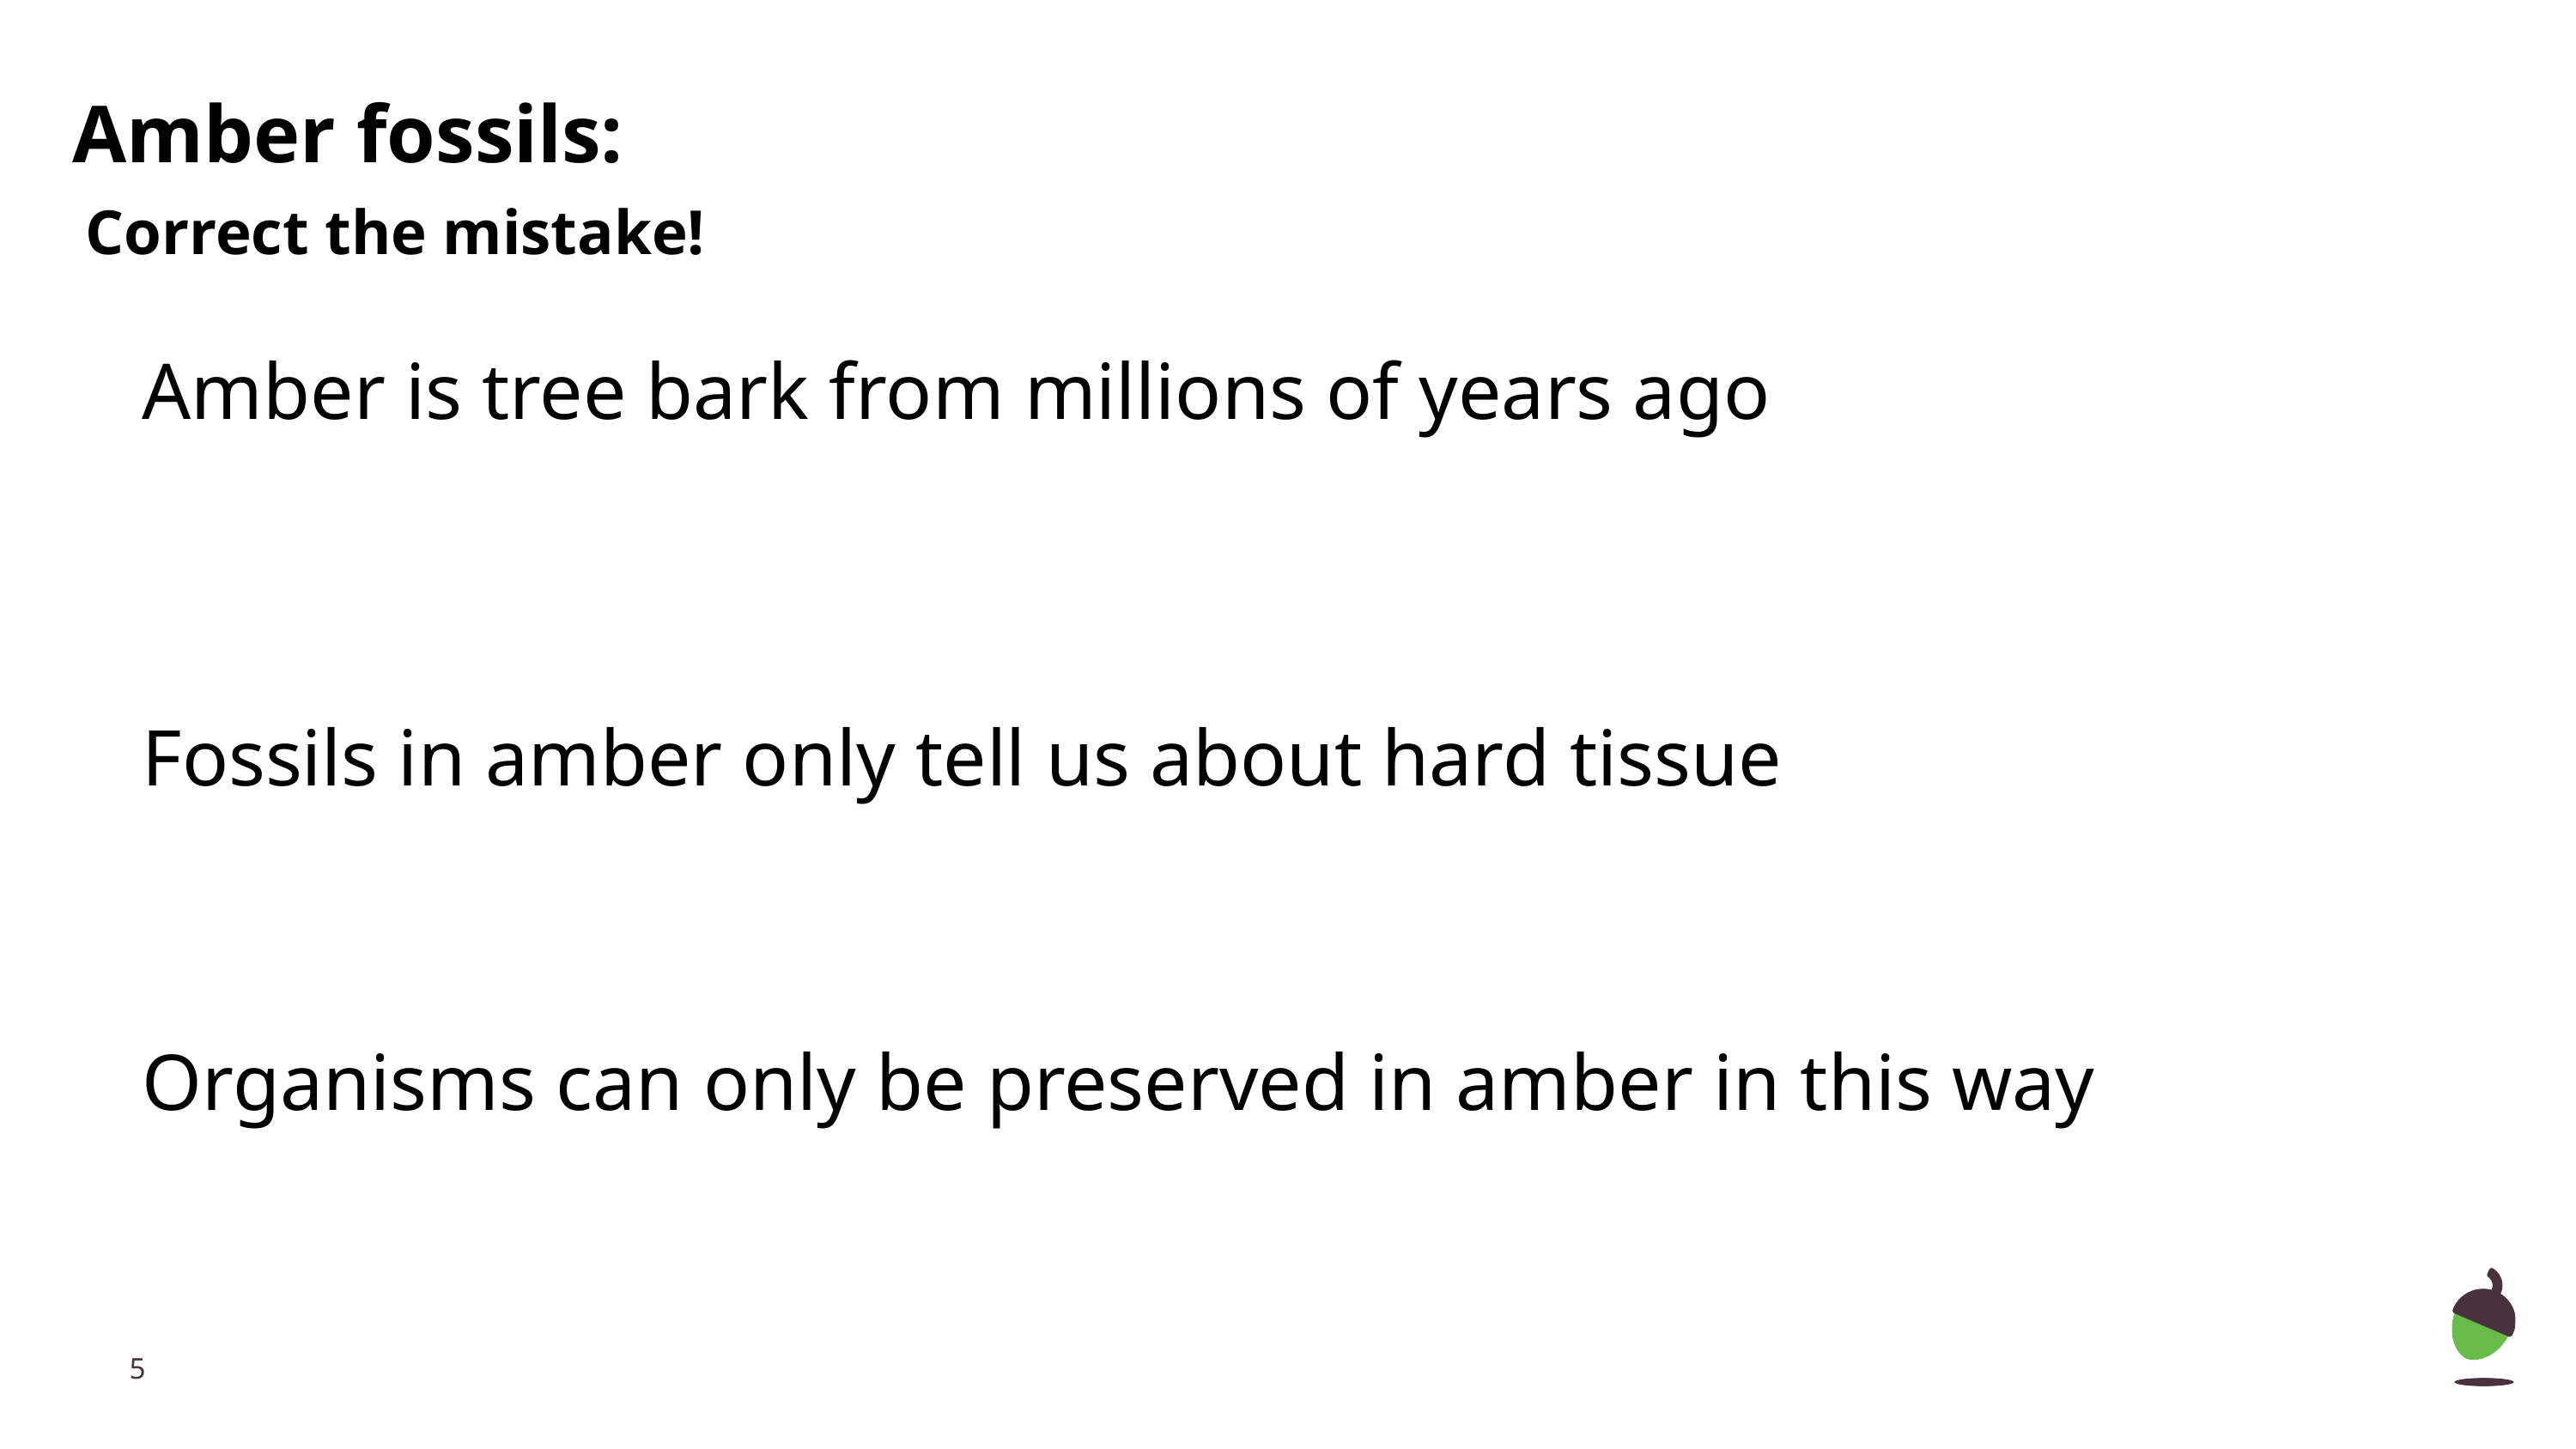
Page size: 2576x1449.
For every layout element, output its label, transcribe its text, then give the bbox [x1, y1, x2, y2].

text_box Fossils in amber only tell us about hard tissue [129, 696, 2093, 843]
title Amber fossils: [72, 70, 1586, 181]
text_box Amber is tree bark from millions of years ago [129, 329, 2093, 476]
picture [2451, 1268, 2516, 1386]
slide_number ‹#› [129, 1349, 332, 1401]
text_box Correct the mistake! [73, 180, 1426, 307]
text_box Organisms can only be preserved in amber in this way [129, 1021, 2249, 1167]
